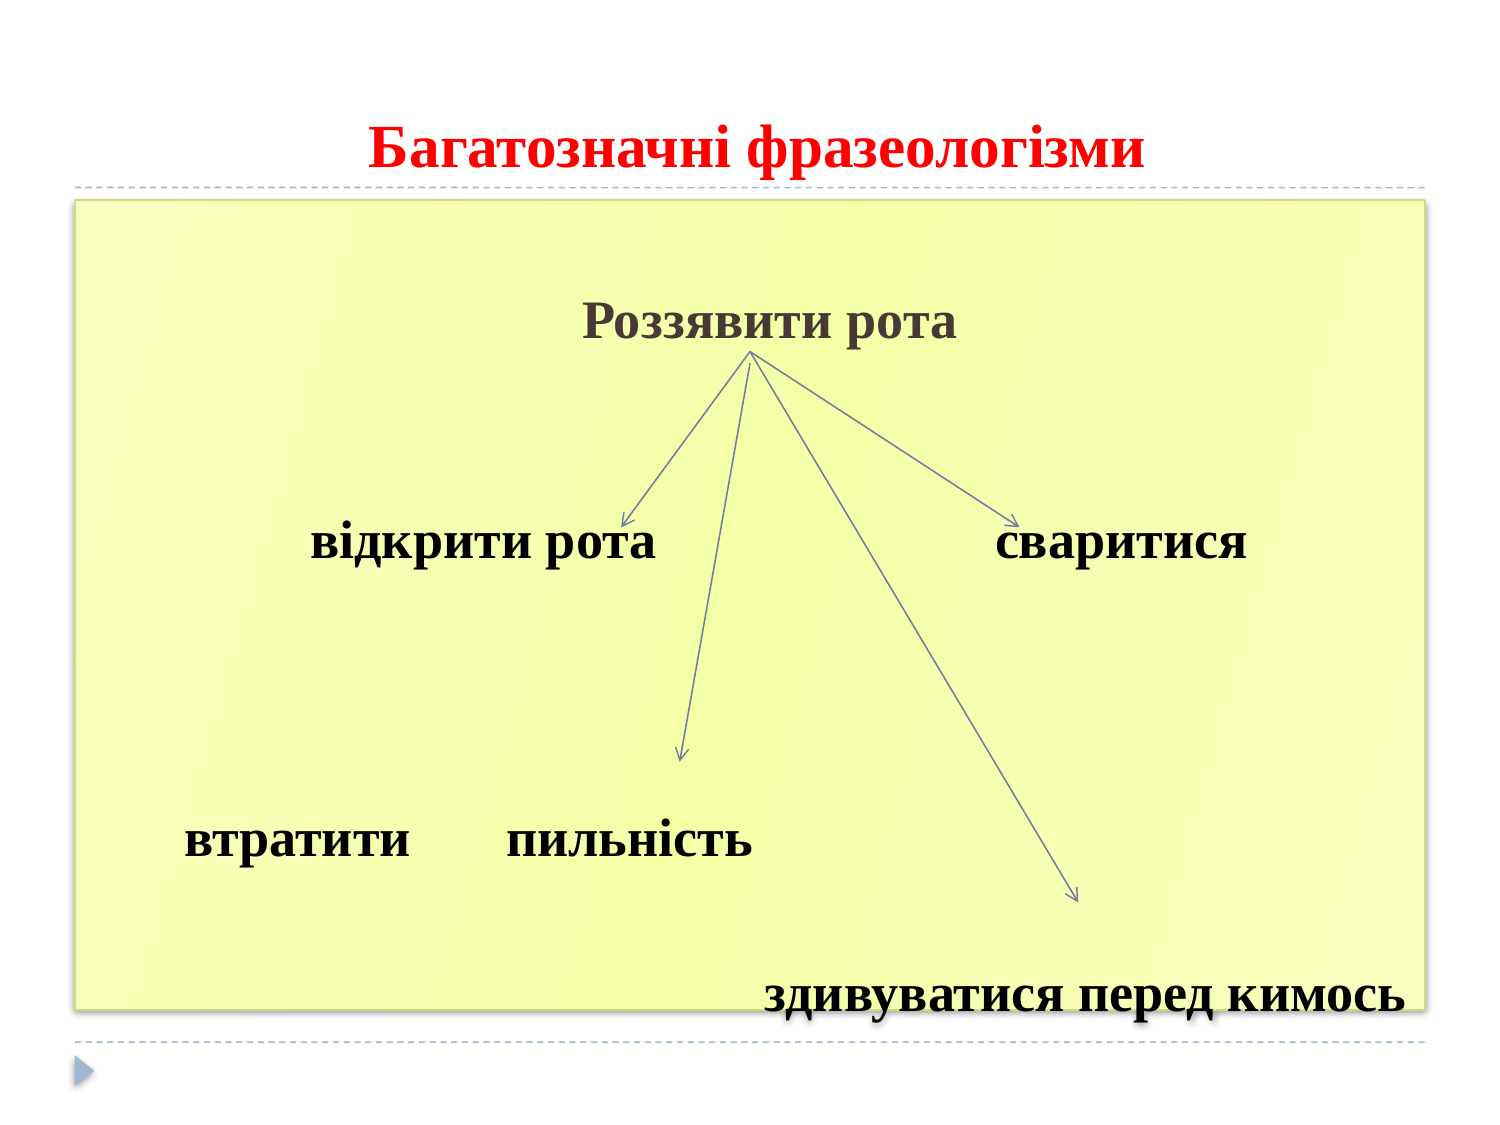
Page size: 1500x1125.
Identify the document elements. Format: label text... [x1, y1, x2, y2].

title Багатозначні фразеологізми [75, 24, 1425, 188]
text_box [638, 462, 1190, 792]
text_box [597, 374, 774, 505]
list Роззявити рота відкрити рота сваритися втратити пильність здивуватися перед кимось [74, 199, 1426, 1011]
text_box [749, 351, 1020, 462]
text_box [515, 527, 915, 598]
